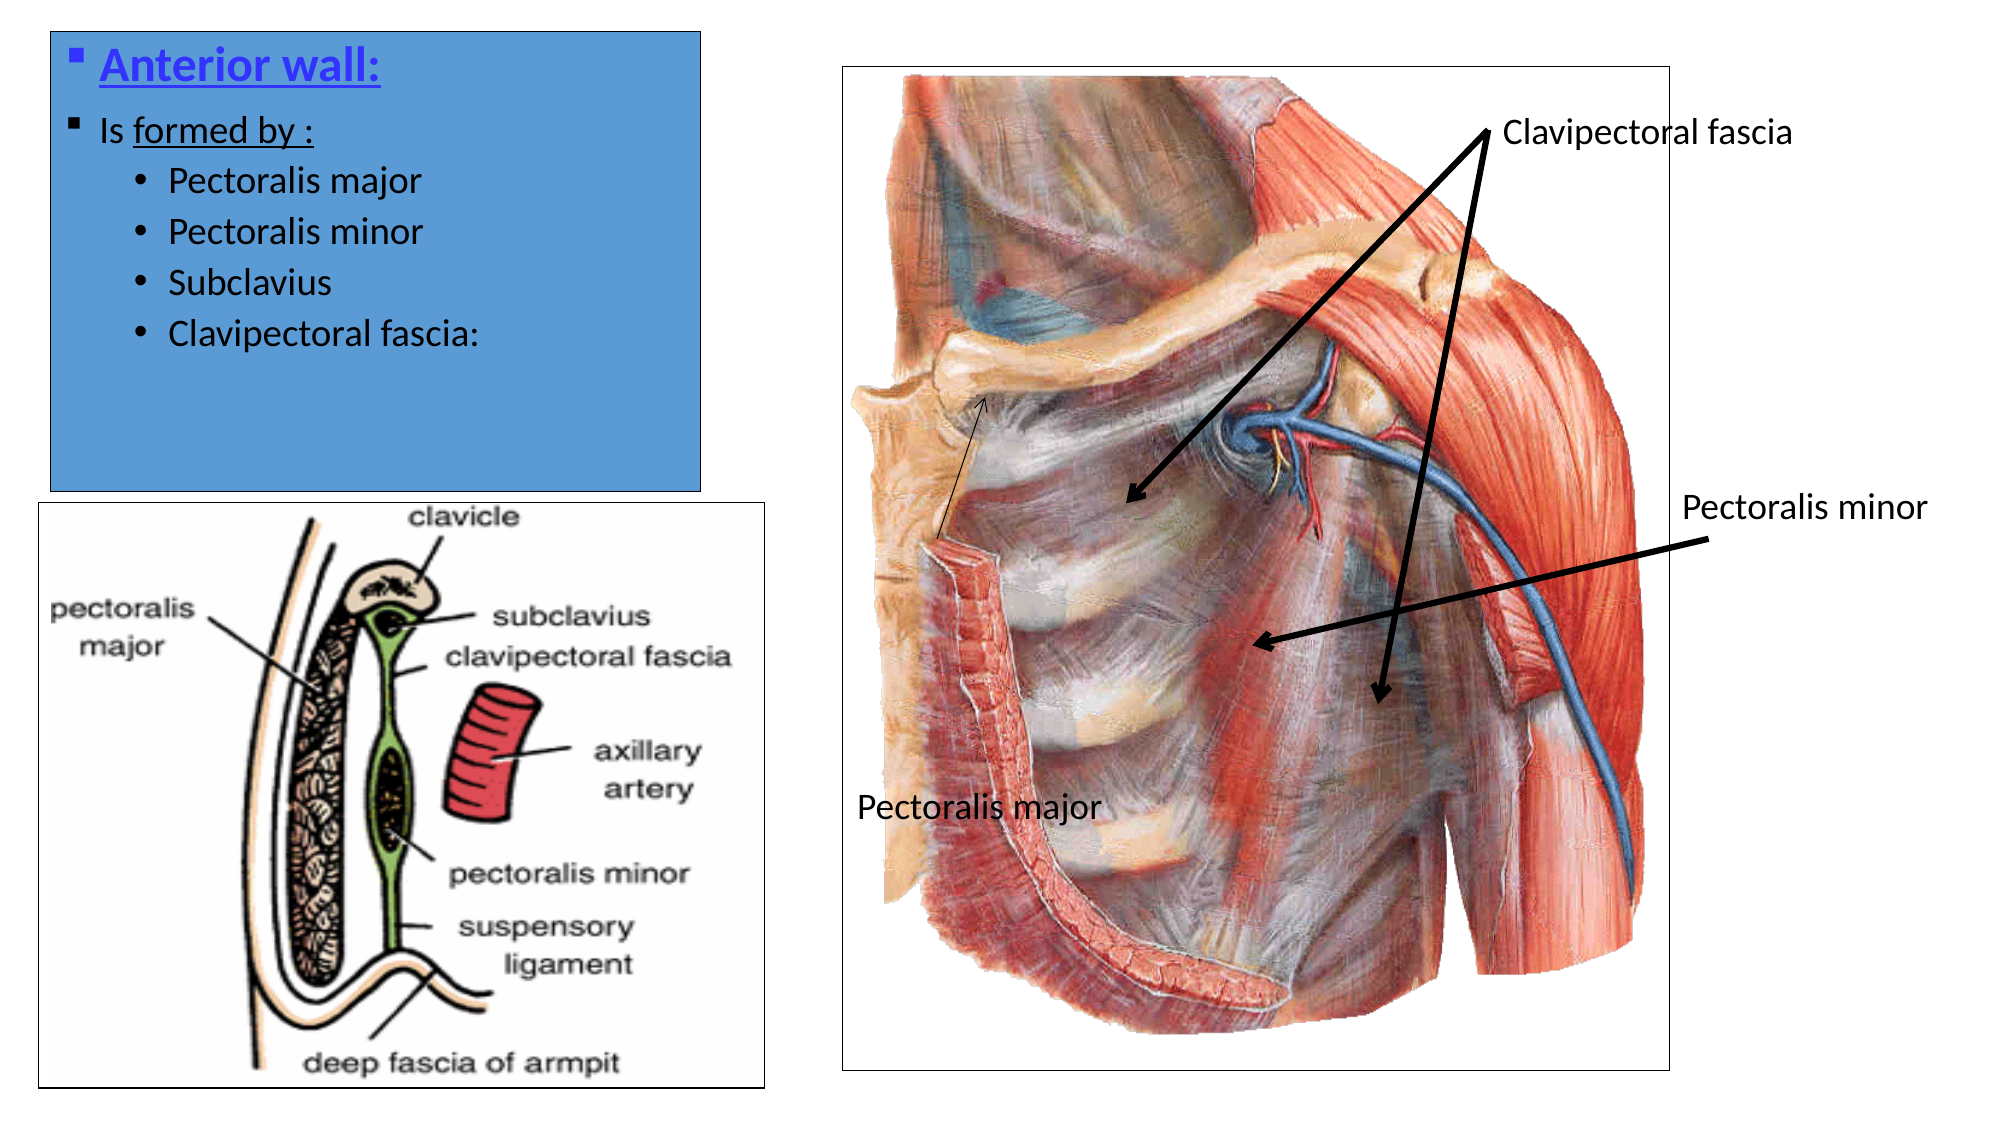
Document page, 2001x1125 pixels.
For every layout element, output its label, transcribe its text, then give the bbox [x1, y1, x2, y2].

picture [39, 503, 764, 1088]
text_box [1489, 538, 1709, 646]
text_box Clavipectoral fascia [1670, 99, 2000, 160]
text_box Pectoralis minor [1670, 474, 1961, 535]
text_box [890, 444, 1032, 492]
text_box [1378, 130, 1489, 705]
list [842, 66, 1670, 1071]
list Anterior wall: Is formed by : Pectoralis major Pectoralis minor Subclavius Clavipectoral fascia: [50, 31, 701, 492]
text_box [1125, 130, 1378, 504]
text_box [1251, 538, 1378, 646]
